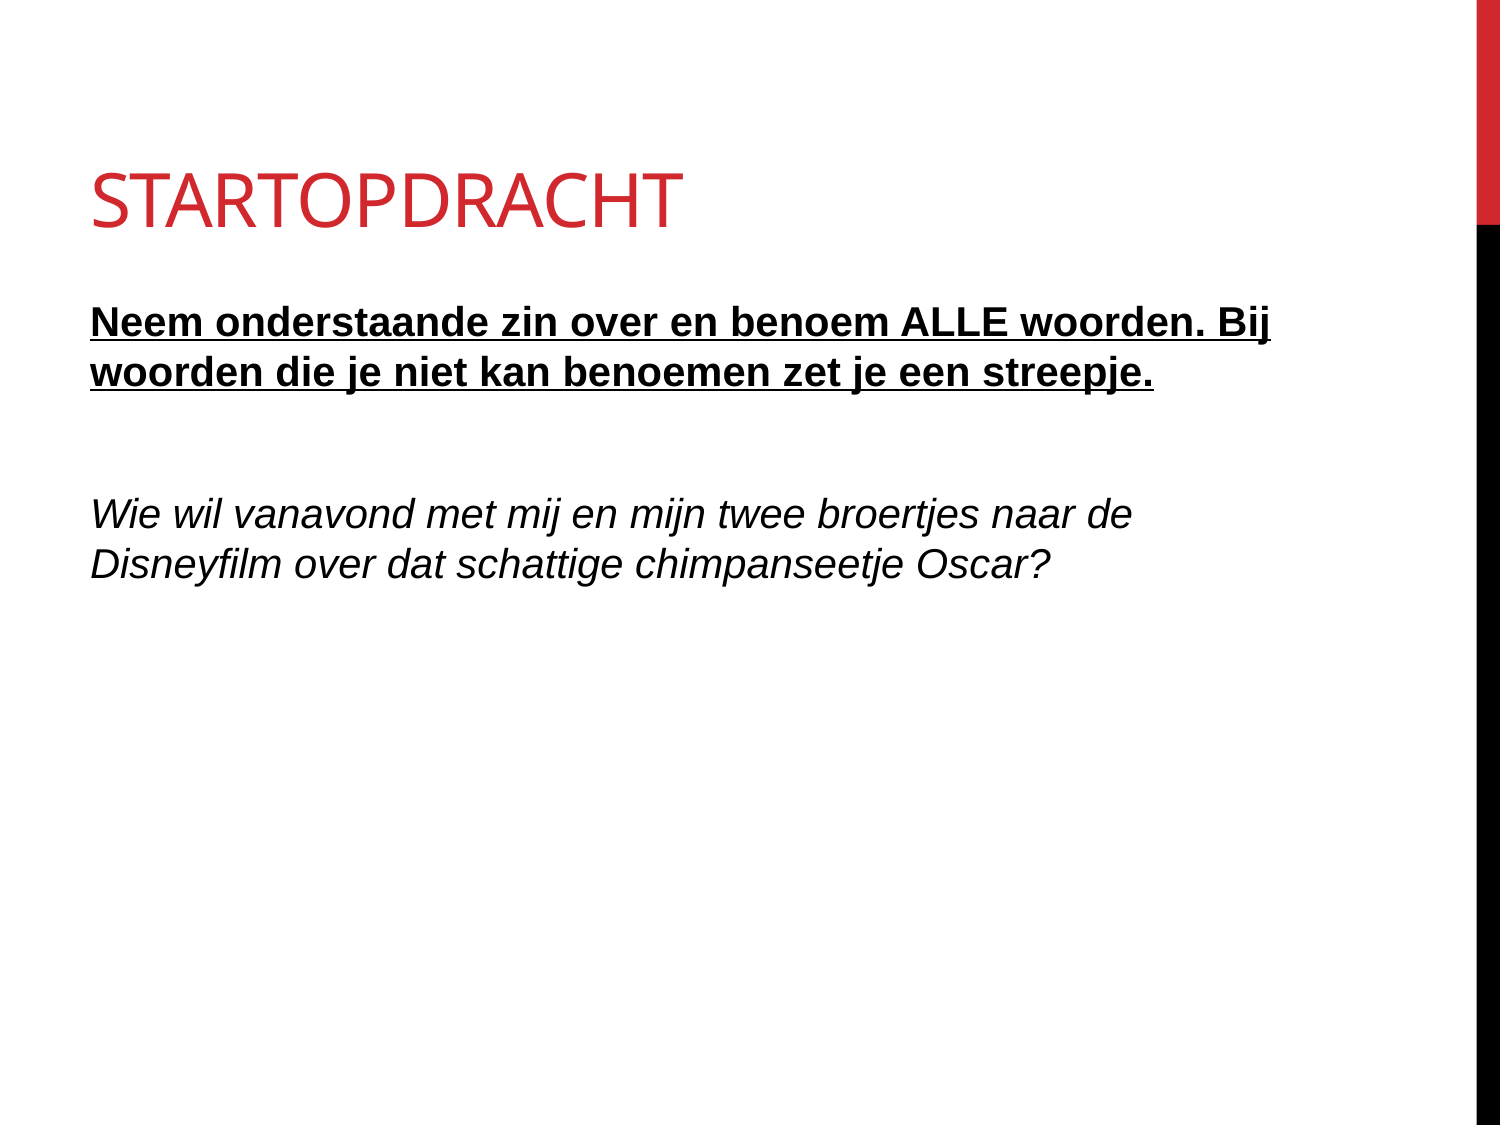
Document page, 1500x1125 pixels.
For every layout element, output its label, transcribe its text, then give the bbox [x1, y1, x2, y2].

title startopdracht [75, 25, 1025, 250]
list Neem onderstaande zin over en benoem ALLE woorden. Bij woorden die je niet kan benoemen zet je een streepje. Wie wil vanavond met mij en mijn twee broertjes naar de Disneyfilm over dat schattige chimpanseetje Oscar? [75, 287, 1325, 1005]
